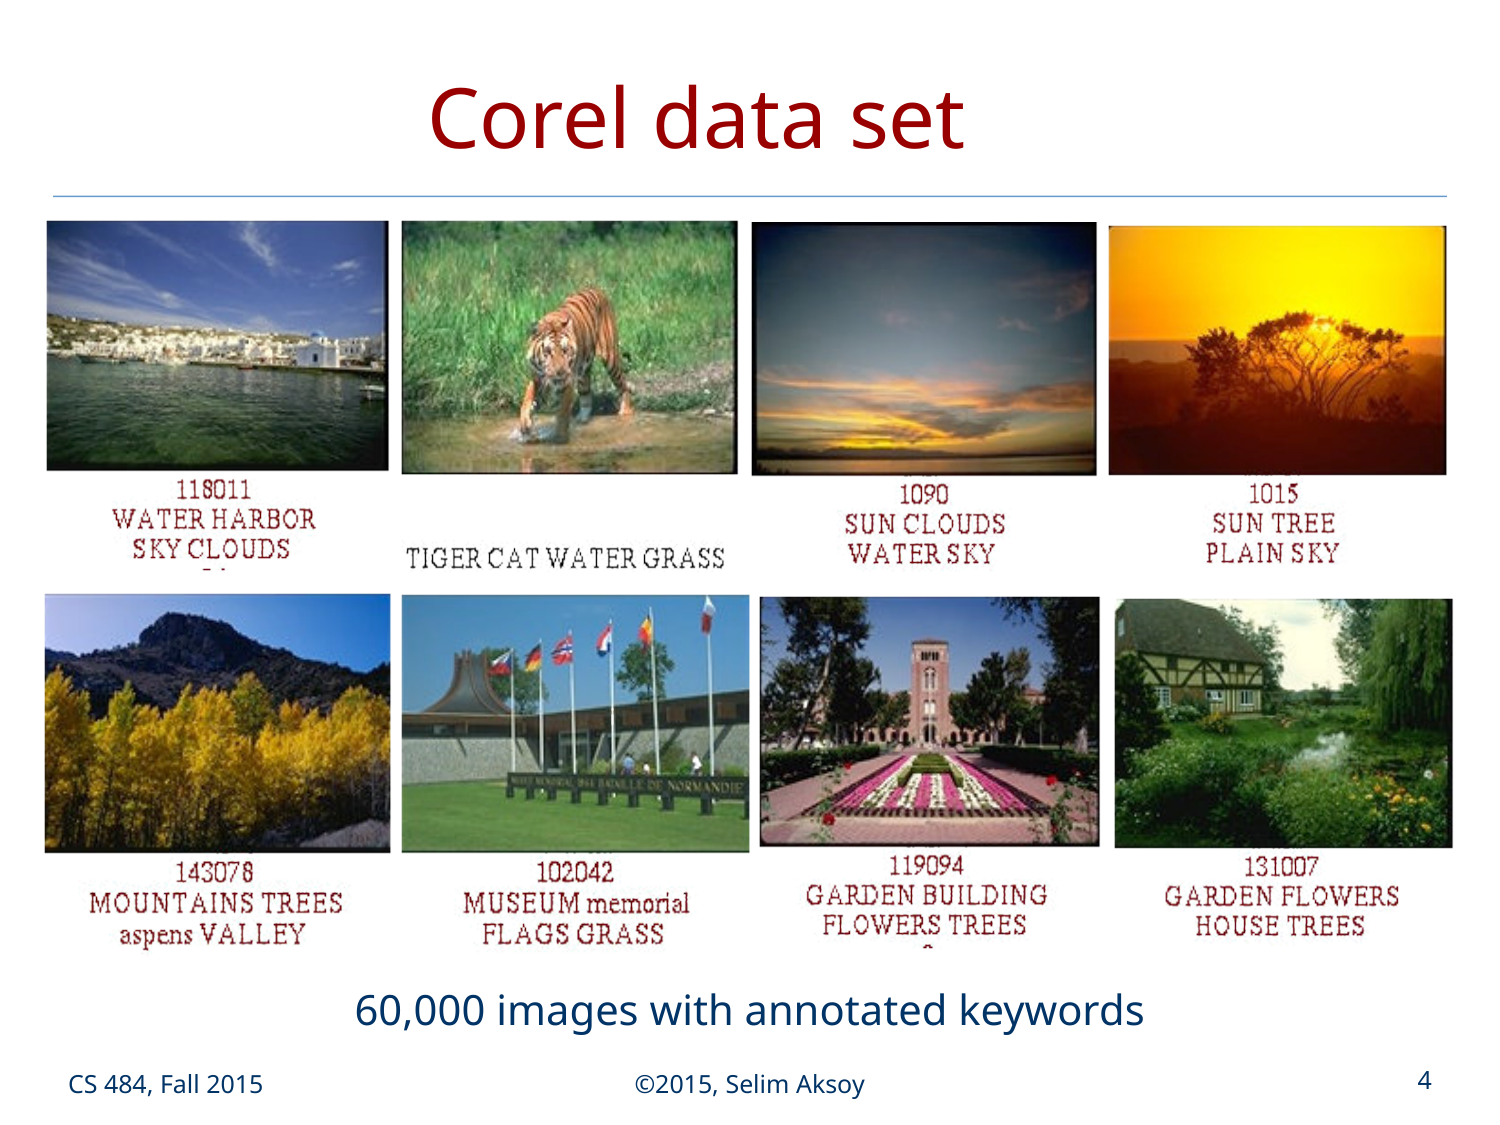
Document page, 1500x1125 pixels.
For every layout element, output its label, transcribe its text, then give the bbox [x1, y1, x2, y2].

slide_number CS 484, Fall 2015 [52, 1052, 366, 1107]
title Corel data set [0, 31, 1394, 173]
footer ©2015, Selim Aksoy [511, 1052, 988, 1107]
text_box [43, 219, 1457, 959]
text_box 60,000 images with annotated keywords [339, 976, 1160, 1041]
slide_number 4 [1134, 1052, 1448, 1107]
